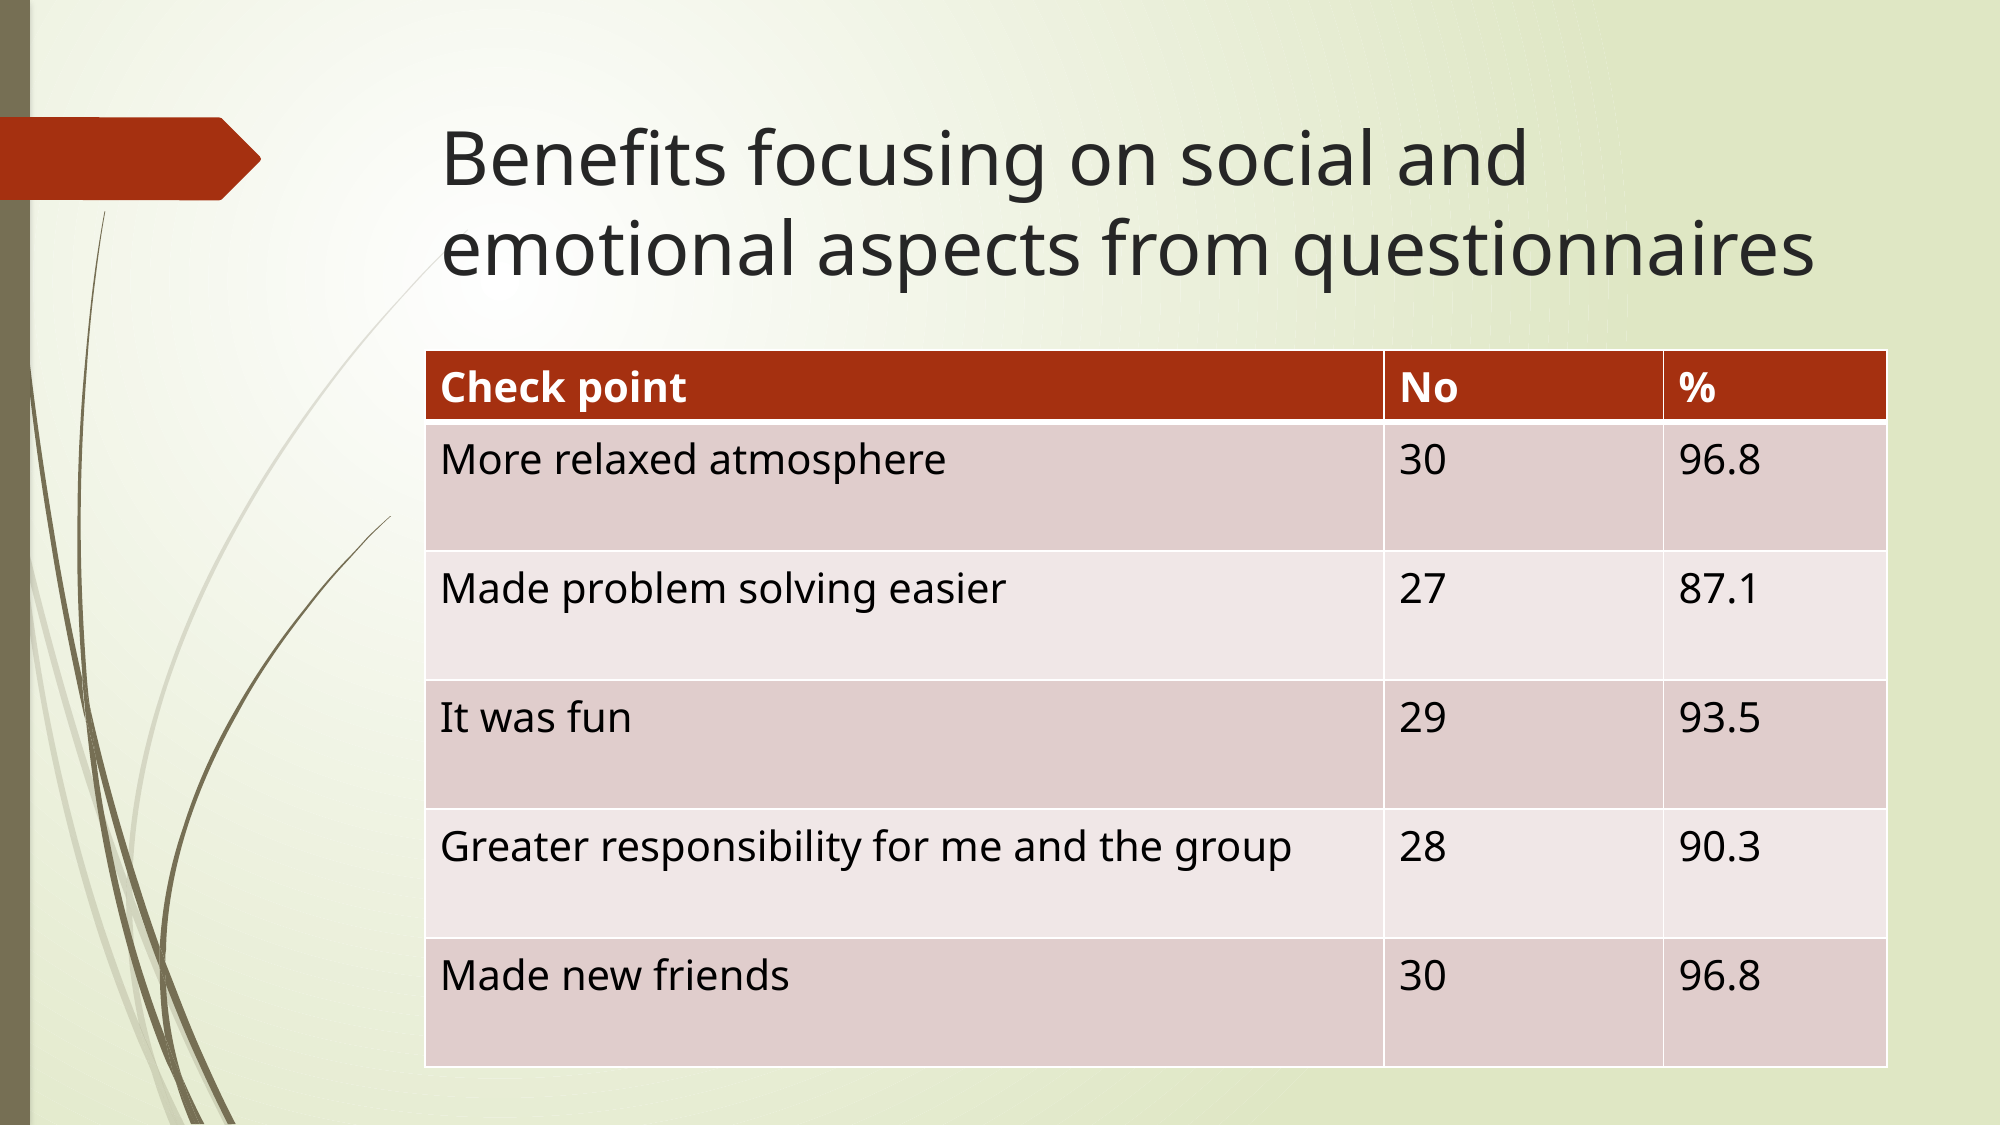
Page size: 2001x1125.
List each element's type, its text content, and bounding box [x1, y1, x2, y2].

table_cell 30 [1385, 425, 1663, 550]
table_cell Made new friends [426, 939, 1383, 1066]
table_cell 96.8 [1664, 939, 1886, 1066]
table_cell Made problem solving easier [426, 552, 1383, 679]
table_cell 27 [1385, 552, 1663, 679]
table_cell 87.1 [1664, 552, 1886, 679]
title Benefits focusing on social and emotional aspects from questionnaires [425, 102, 1888, 313]
table_header Check point [426, 351, 1383, 419]
table_cell 93.5 [1664, 681, 1886, 808]
table_cell Greater responsibility for me and the group [426, 810, 1383, 937]
table_cell More relaxed atmosphere [426, 425, 1383, 550]
table_cell 96.8 [1664, 425, 1886, 550]
table_cell 29 [1385, 681, 1663, 808]
table_cell 30 [1385, 939, 1663, 1066]
table_header No [1385, 351, 1663, 419]
table_cell 28 [1385, 810, 1663, 937]
table_cell It was fun [426, 681, 1383, 808]
table_header % [1664, 351, 1886, 419]
table_cell 90.3 [1664, 810, 1886, 937]
